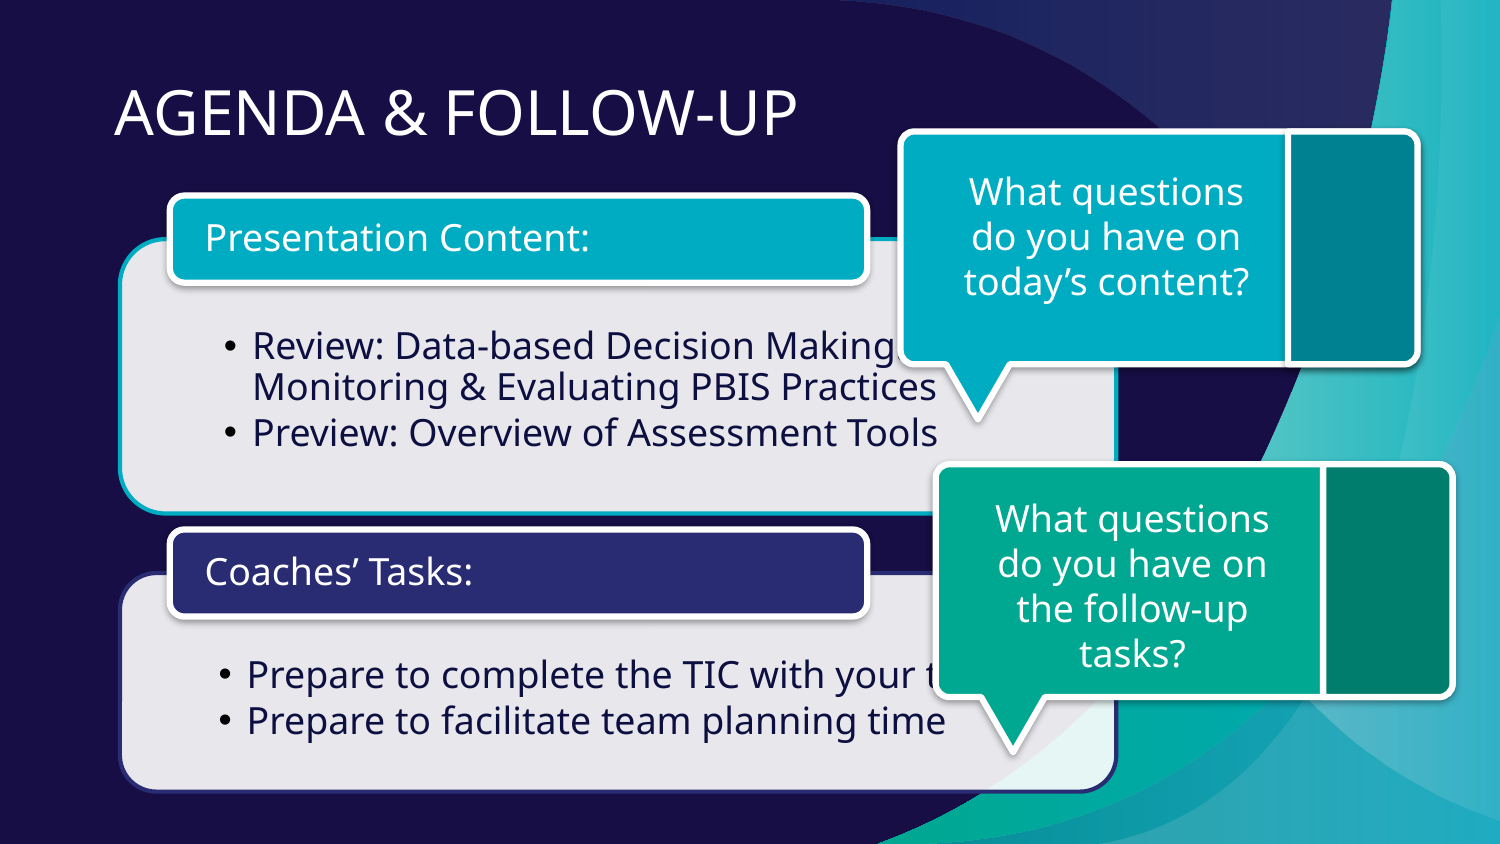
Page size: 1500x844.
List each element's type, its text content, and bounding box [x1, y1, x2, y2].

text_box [900, 131, 1418, 420]
title AGENDA & FOLLOW-UP [100, 57, 1254, 162]
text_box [119, 189, 1117, 798]
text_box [935, 463, 1453, 753]
